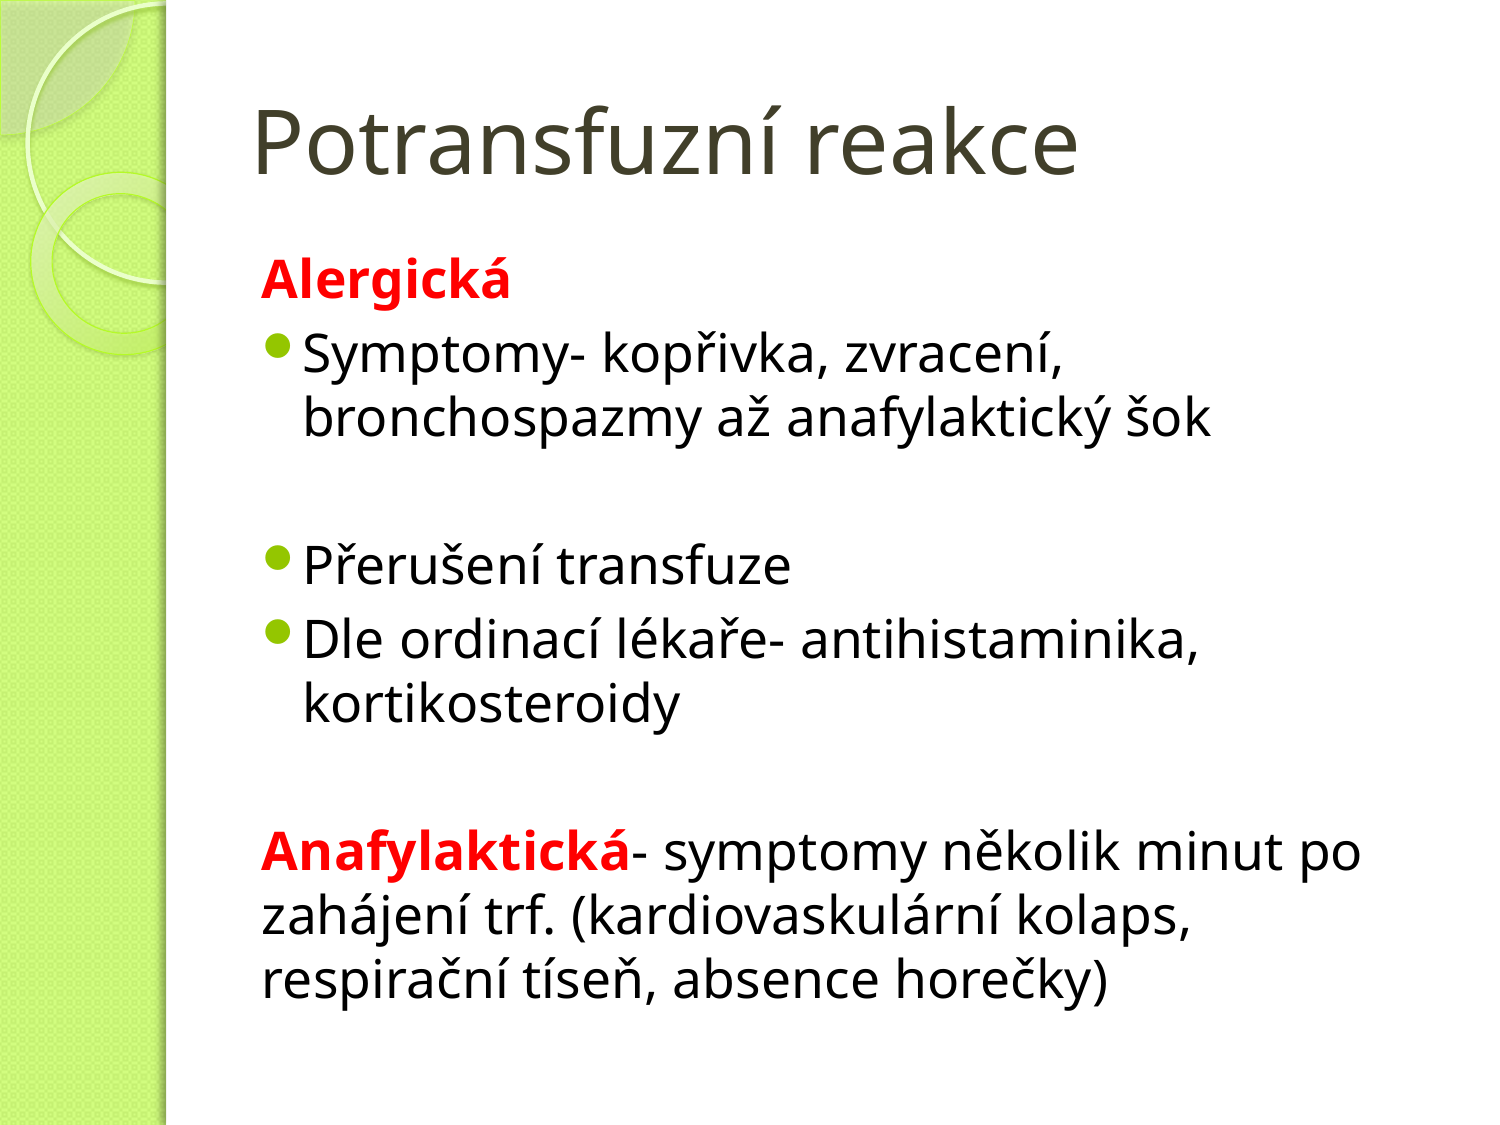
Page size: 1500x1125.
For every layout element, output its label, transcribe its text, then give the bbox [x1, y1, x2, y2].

list Alergická Symptomy- kopřivka, zvracení, bronchospazmy až anafylaktický šok Přerušení transfuze Dle ordinací lékaře- antihistaminika, kortikosteroidy Anafylaktická- symptomy několik minut po zahájení trf. (kardiovaskulární kolaps, respirační tíseň, absence horečky) [235, 237, 1466, 1025]
title Potransfuzní reakce [235, 45, 1466, 233]
